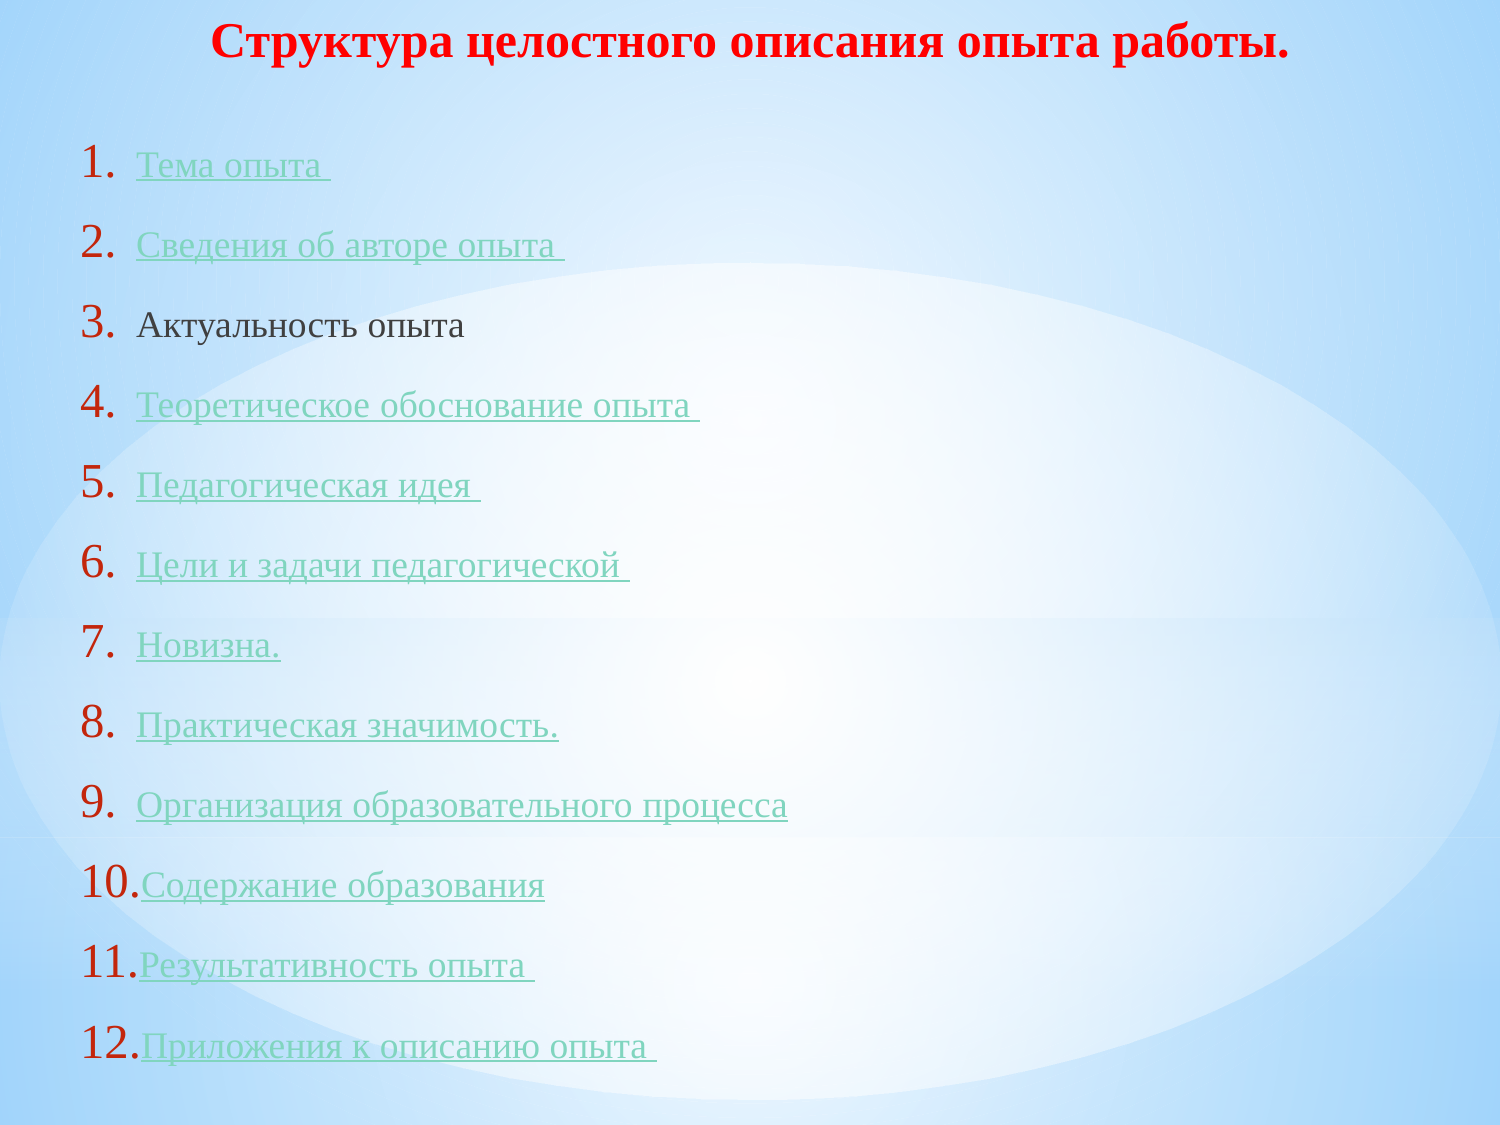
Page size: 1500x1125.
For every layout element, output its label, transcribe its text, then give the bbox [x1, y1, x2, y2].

list Тема опыта Сведения об авторе опыта Актуальность опыта Теоретическое обоснование опыта Педагогическая идея Цели и задачи педагогической Новизна. Практическая значимость. Организация образовательного процесса Содержание образования Результативность опыта Приложения к описанию опыта [64, 125, 1415, 1083]
title Структура целостного описания опыта работы. [50, 0, 1450, 107]
